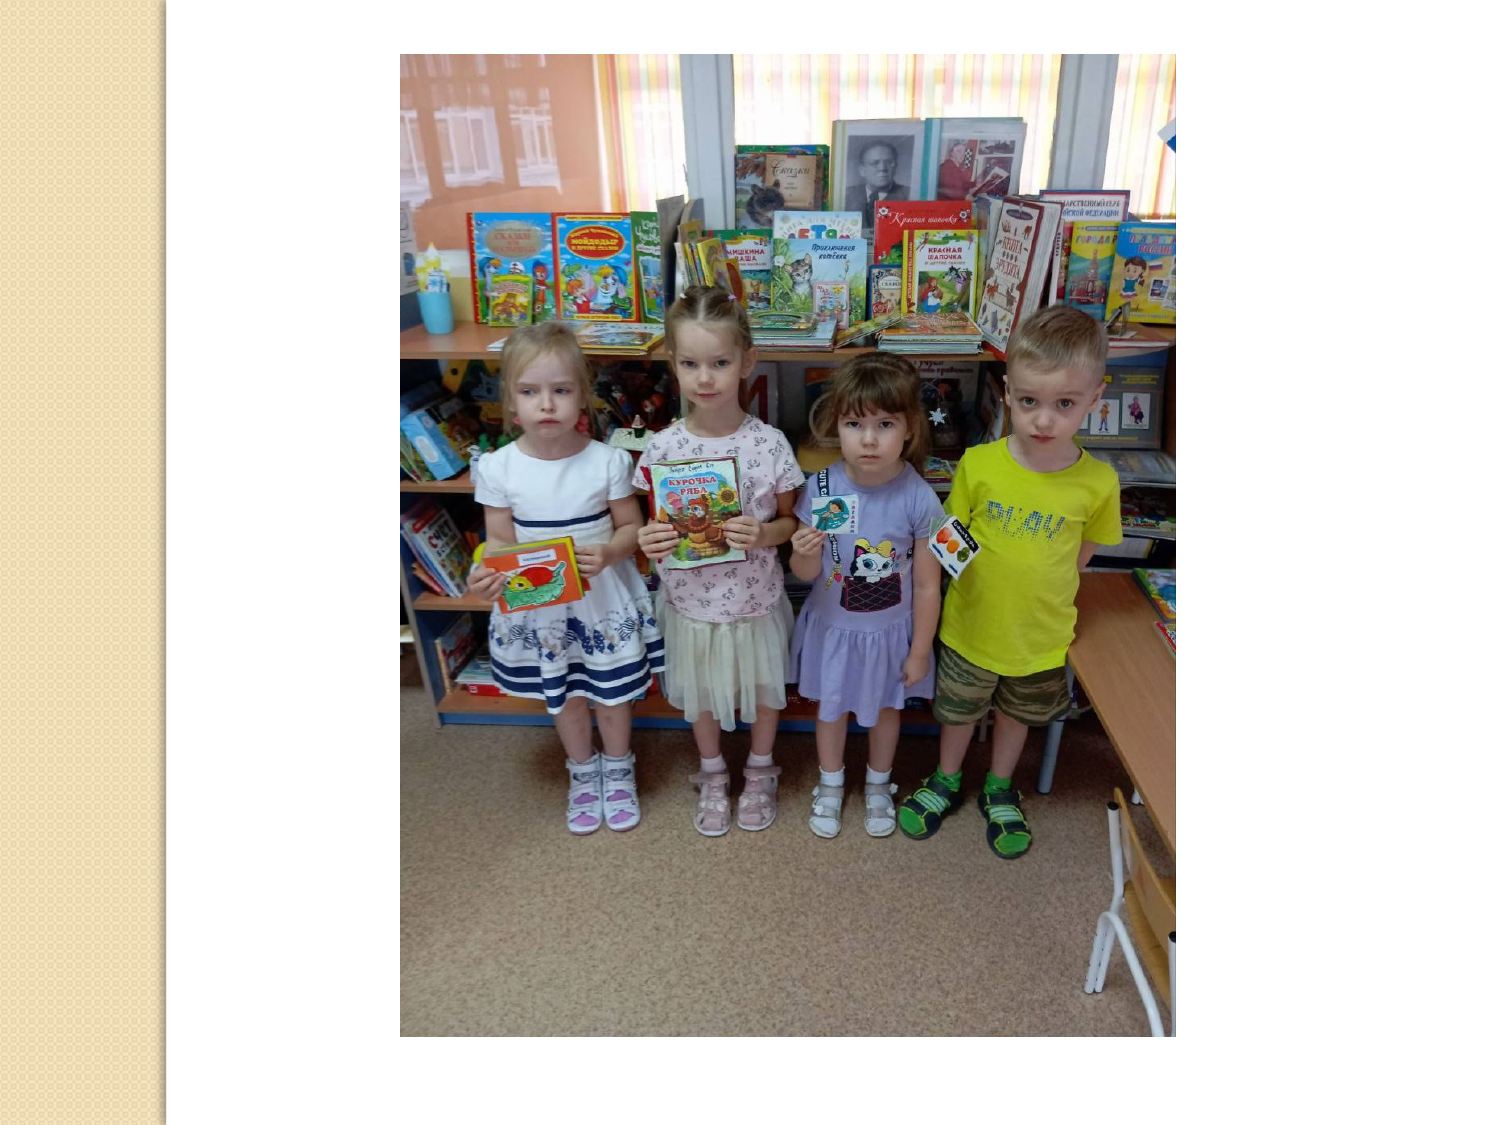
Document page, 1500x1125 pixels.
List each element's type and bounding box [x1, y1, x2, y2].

picture [399, 54, 1176, 1038]
